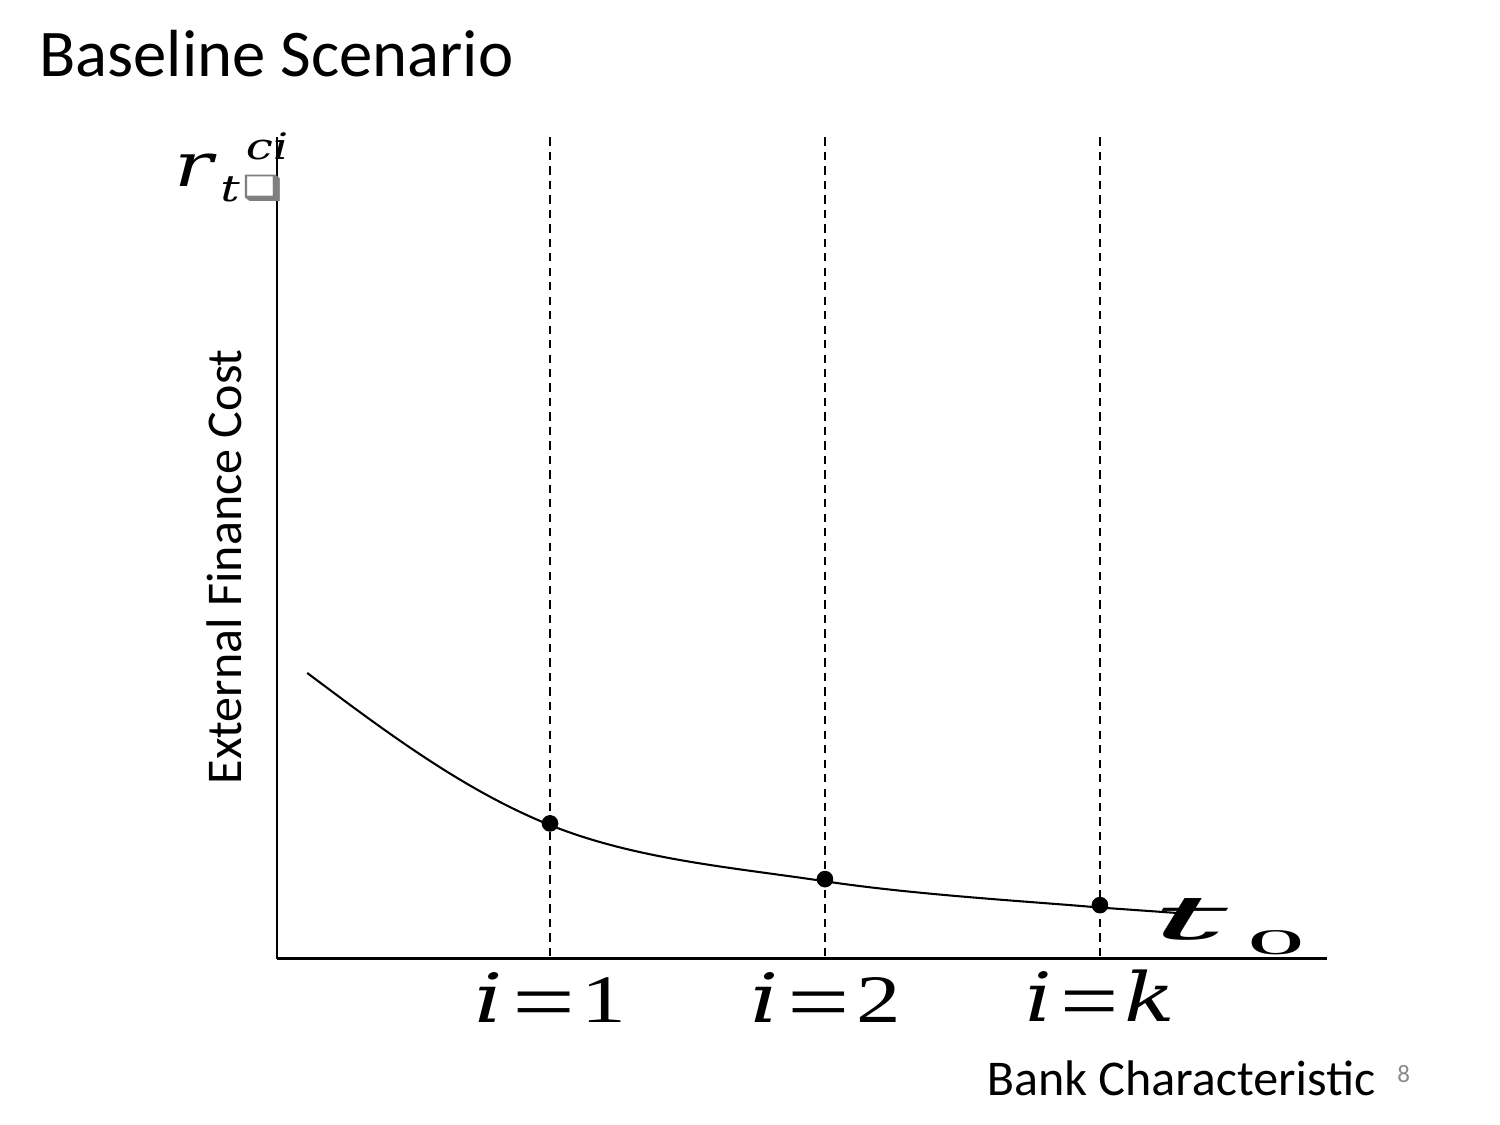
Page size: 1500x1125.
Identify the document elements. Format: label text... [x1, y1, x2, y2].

text_box [1104, 891, 1186, 916]
slide_number 8 [1074, 1042, 1425, 1103]
text_box [305, 671, 545, 826]
text_box Baseline Scenario [24, 1, 775, 97]
text_box [829, 815, 1095, 910]
text_box External Finance Cost [183, 237, 259, 897]
text_box [554, 740, 820, 883]
